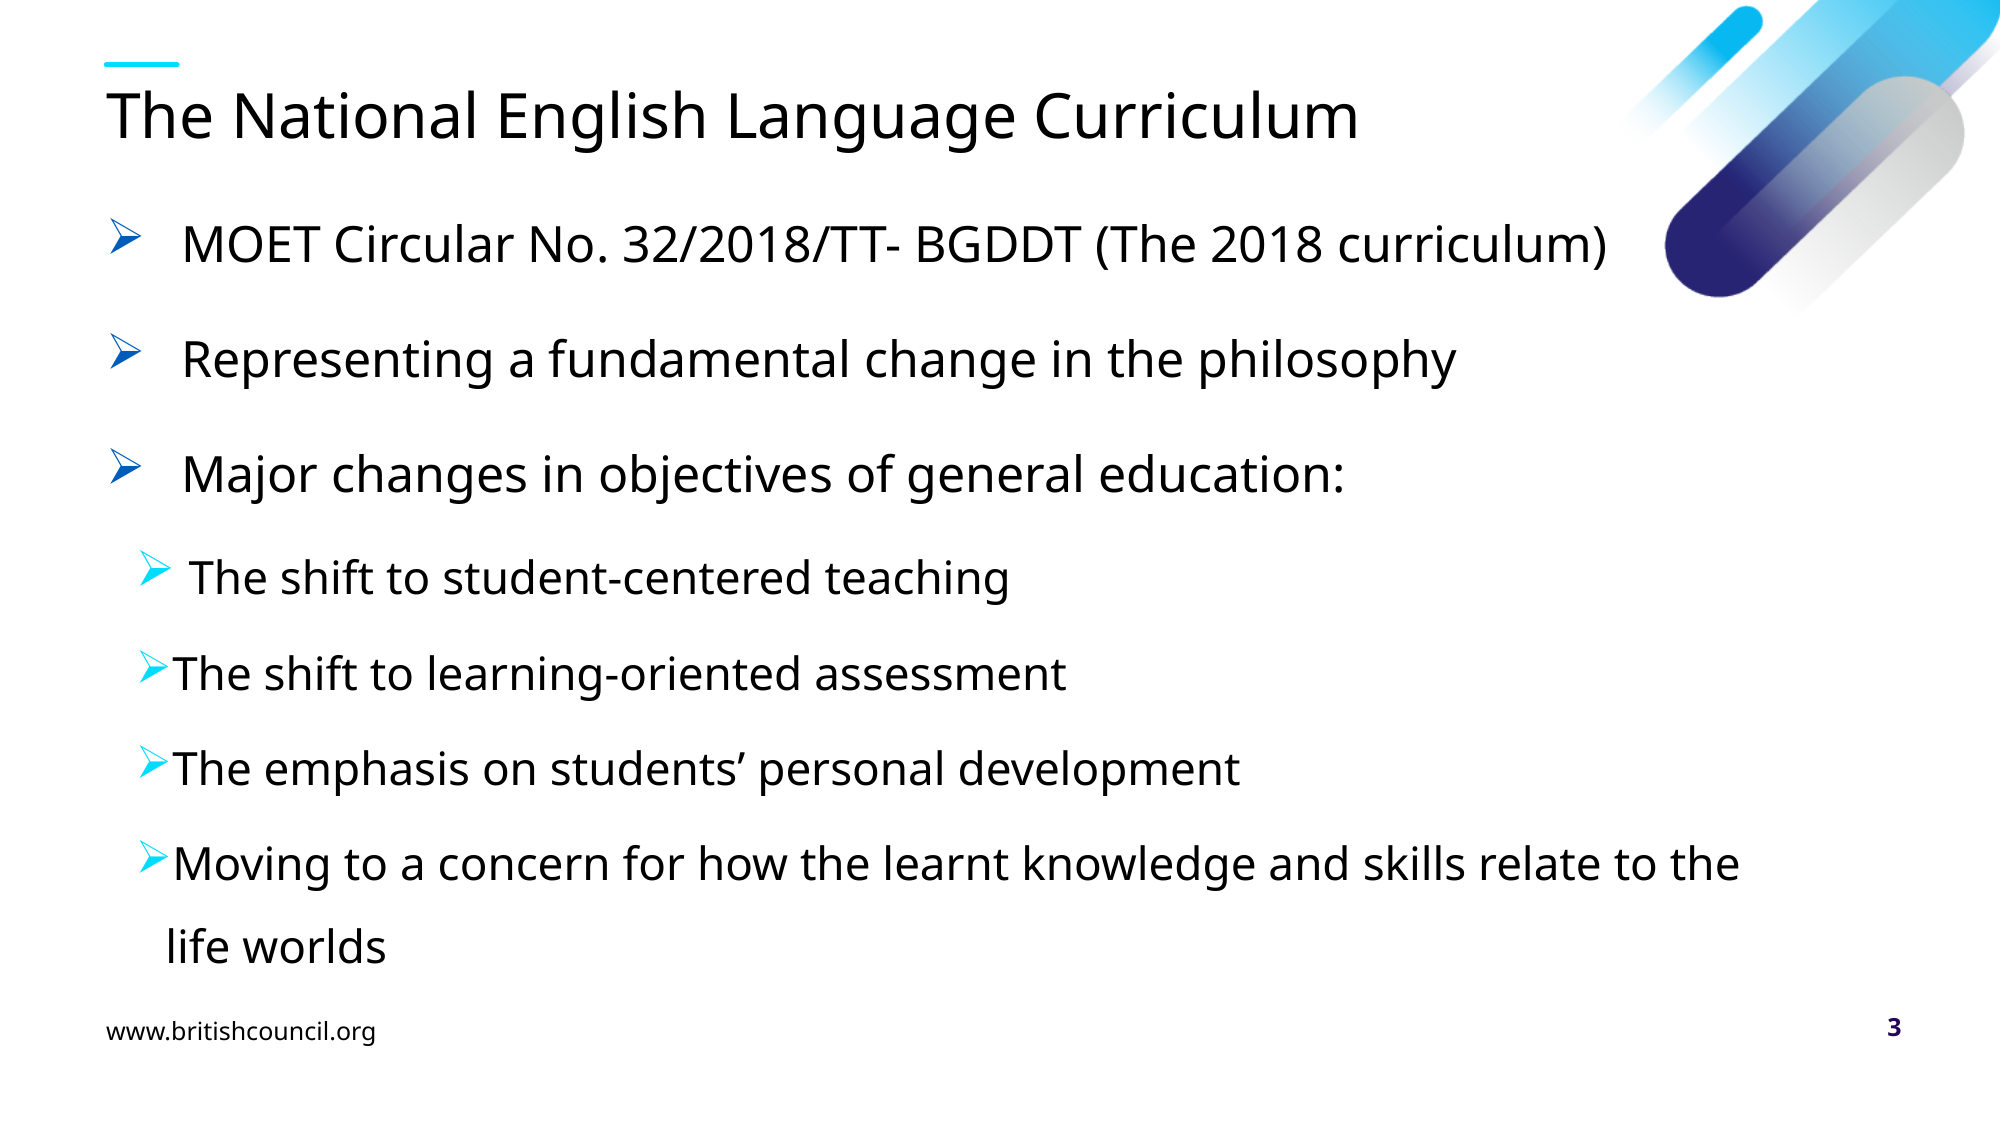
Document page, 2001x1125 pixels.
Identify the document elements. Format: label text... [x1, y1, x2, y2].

slide_number 3 [1818, 1015, 1902, 1046]
picture [0, 0, 2000, 1125]
title The National English Language Curriculum [106, 82, 1902, 183]
footer www.britishcouncil.org [106, 1015, 1818, 1046]
list MOET Circular No. 32/2018/TT- BGDDT (The 2018 curriculum) Representing a fundamental change in the philosophy Major changes in objectives of general education: The shift to student-centered teaching The shift to learning-oriented assessment The emphasis on students’ personal development Moving to a concern for how the learnt knowledge and skills relate to the life worlds [106, 182, 1786, 1015]
